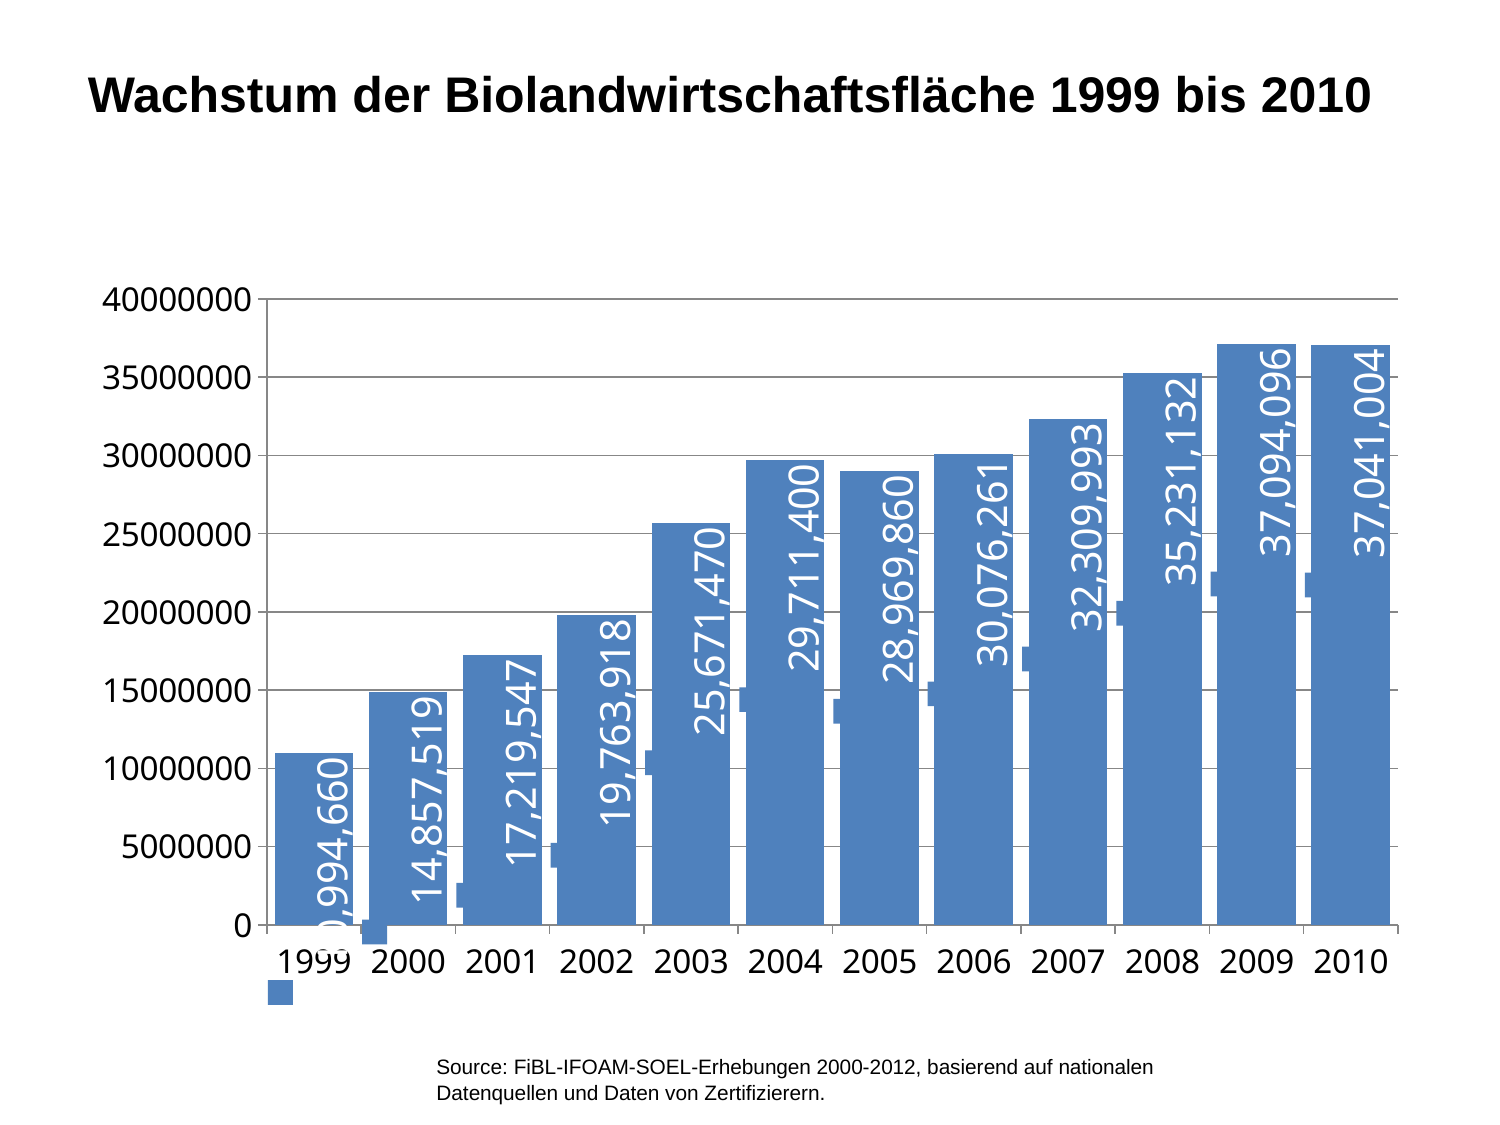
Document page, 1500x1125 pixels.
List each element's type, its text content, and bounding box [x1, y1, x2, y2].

chart [74, 262, 1426, 1006]
title Wachstum der Biolandwirtschaftsfläche 1999 bis 2010 [87, 37, 1442, 156]
text_box Source: FiBL-IFOAM-SOEL-Erhebungen 2000-2012, basierend auf nationalen Datenquellen und Daten von Zertifizierern. [421, 1046, 1296, 1112]
